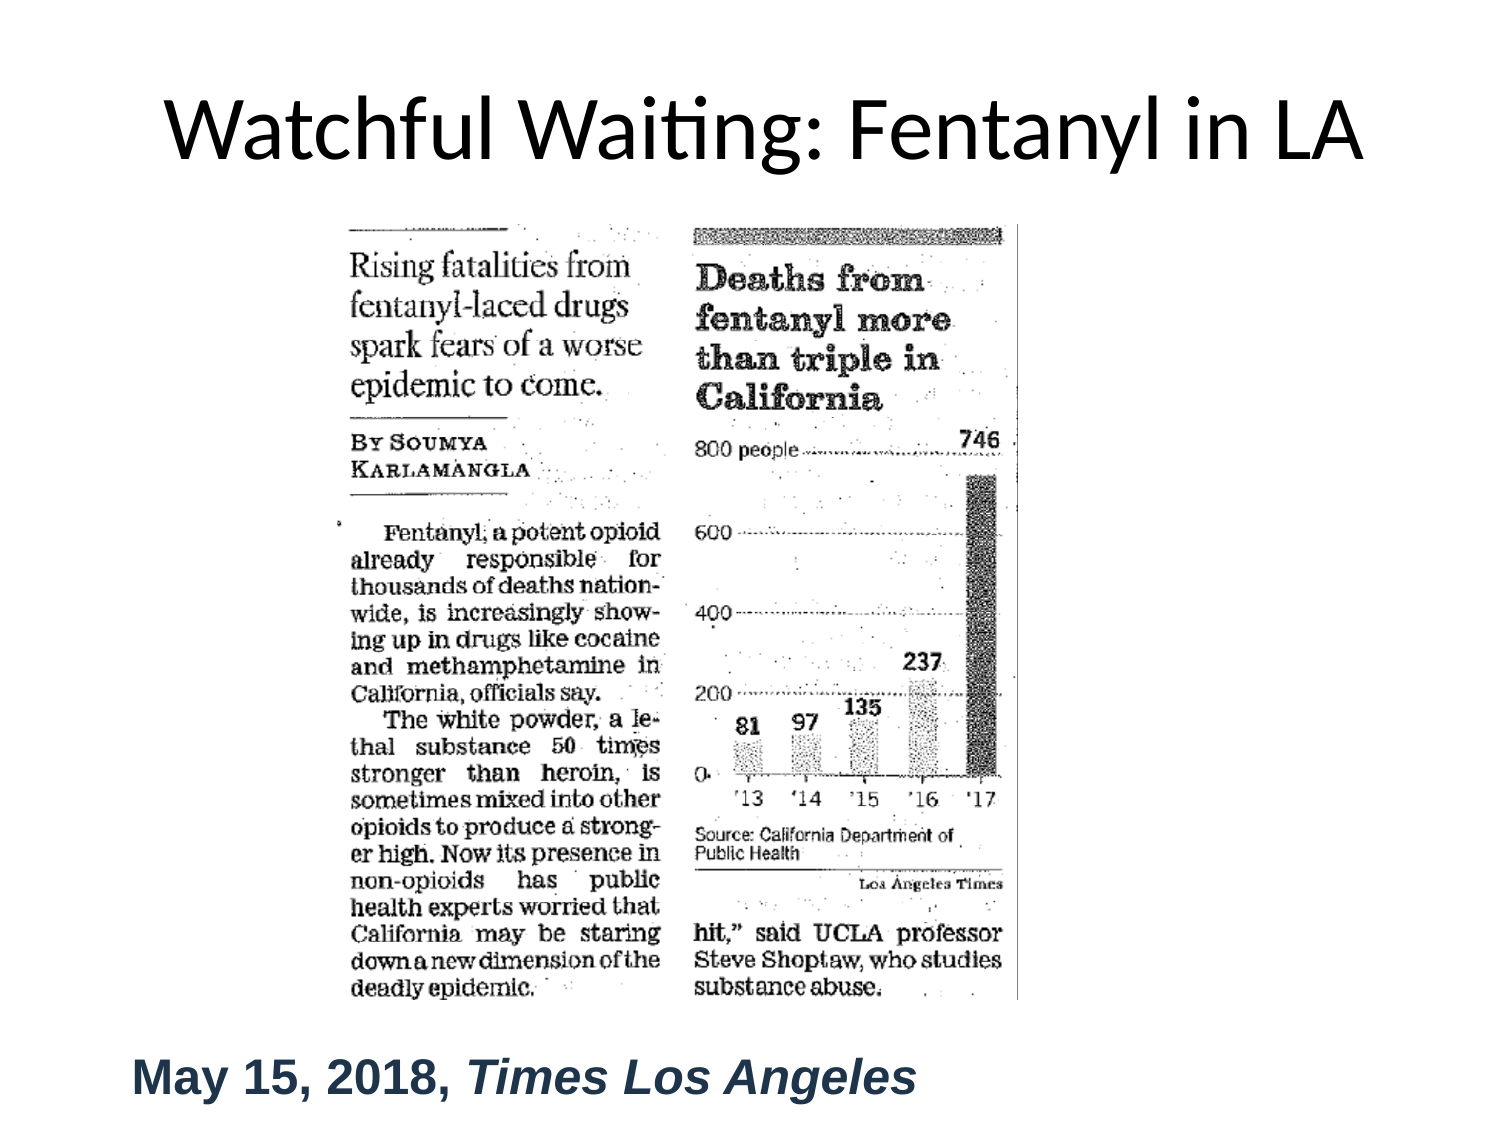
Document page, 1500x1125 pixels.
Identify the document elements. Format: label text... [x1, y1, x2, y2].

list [337, 224, 1018, 1001]
text_box May 15, 2018, Times Los Angeles [112, 1037, 938, 1113]
title Watchful Waiting: Fentanyl in LA [75, 57, 1475, 188]
